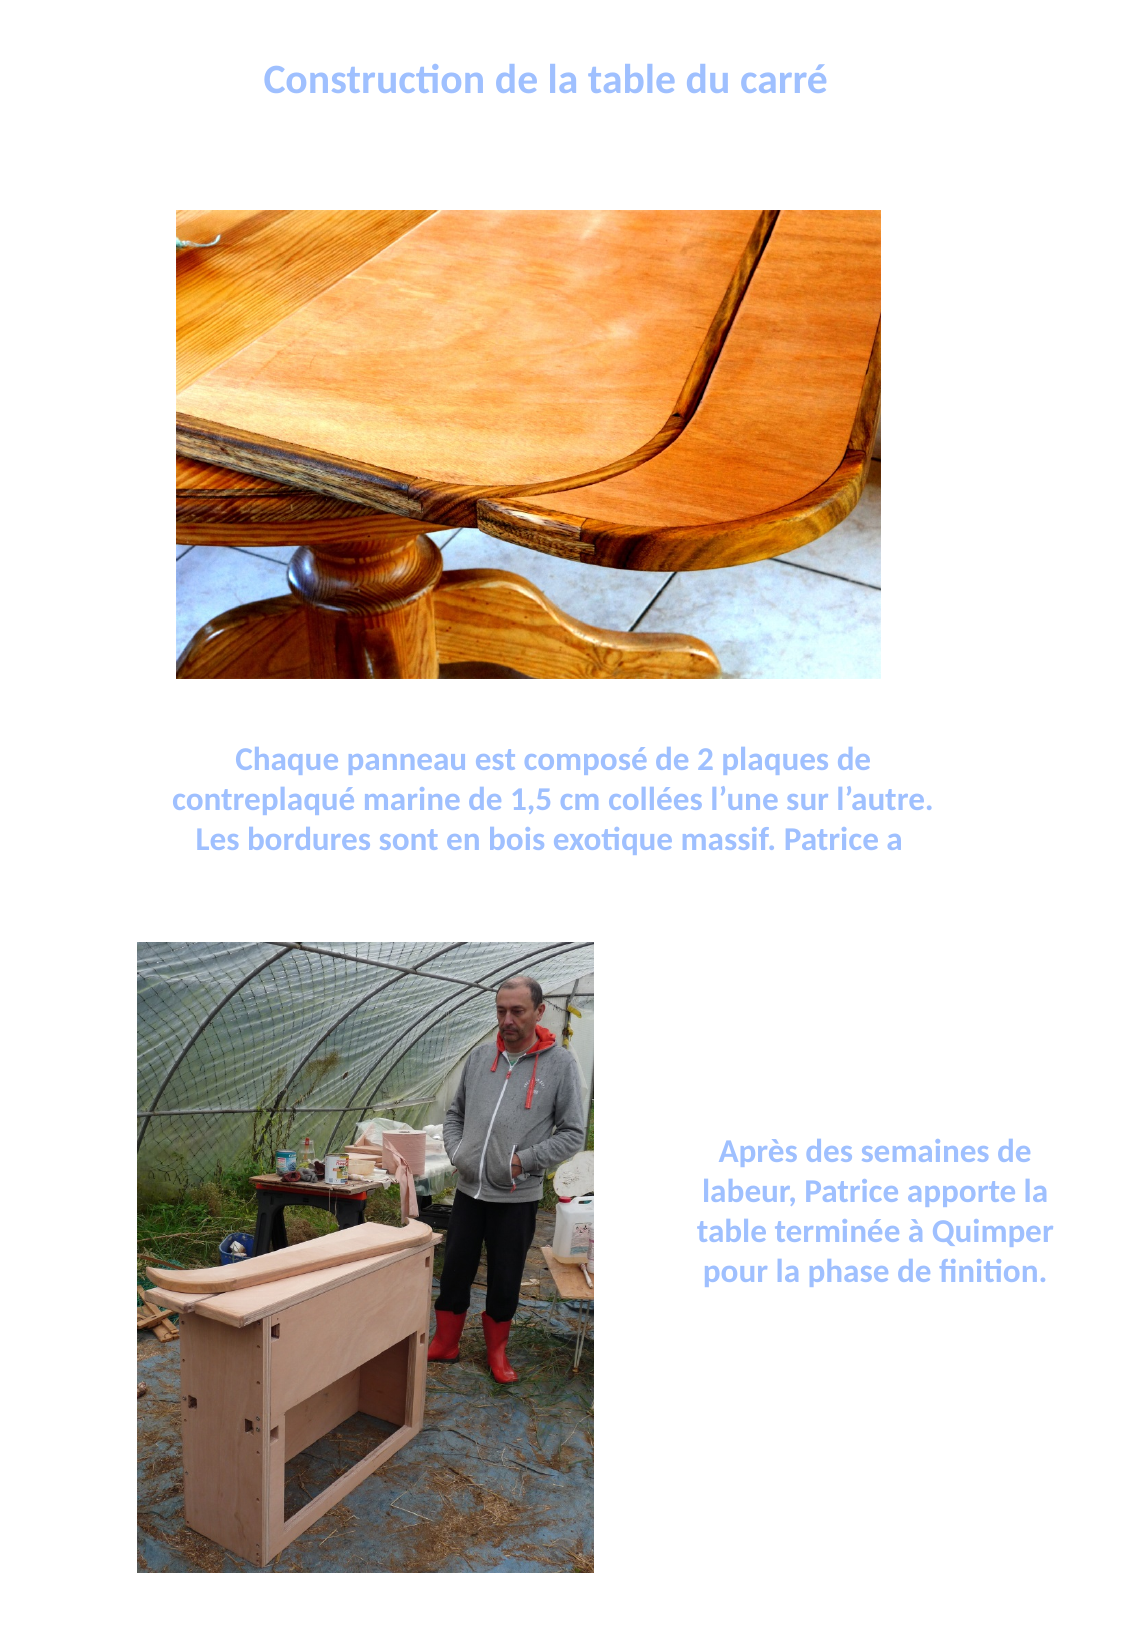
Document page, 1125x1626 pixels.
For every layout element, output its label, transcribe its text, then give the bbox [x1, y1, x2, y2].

text_box Chaque panneau est composé de 2 plaques de contreplaqué marine de 1,5 cm collées l’une sur l’autre. Les bordures sont en bois exotique massif. Patrice a [137, 729, 970, 865]
picture [176, 209, 881, 679]
text_box Après des semaines de labeur, Patrice apporte la table terminée à Quimper pour la phase de finition. [680, 1121, 1071, 1297]
text_box Construction de la table du carré [248, 44, 844, 110]
picture [137, 942, 594, 1574]
